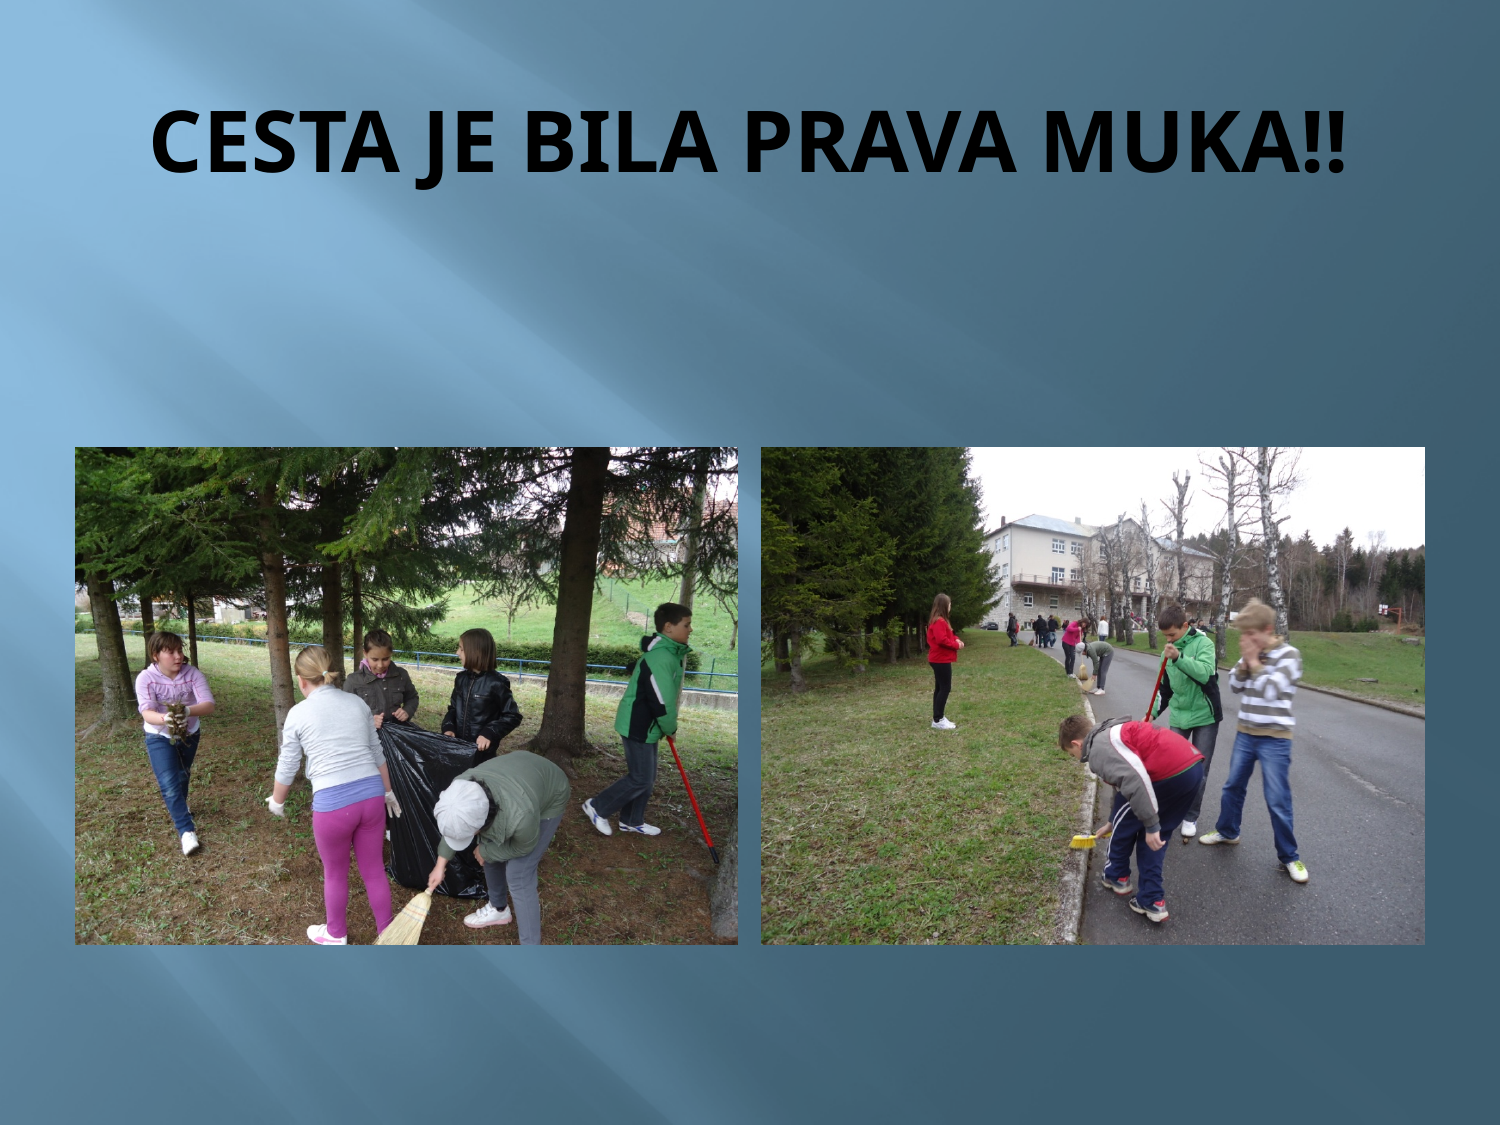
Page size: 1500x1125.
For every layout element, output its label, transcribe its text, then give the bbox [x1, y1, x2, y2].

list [761, 447, 1426, 945]
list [74, 447, 738, 945]
title CESTA JE BILA PRAVA MUKA!! [75, 44, 1425, 233]
